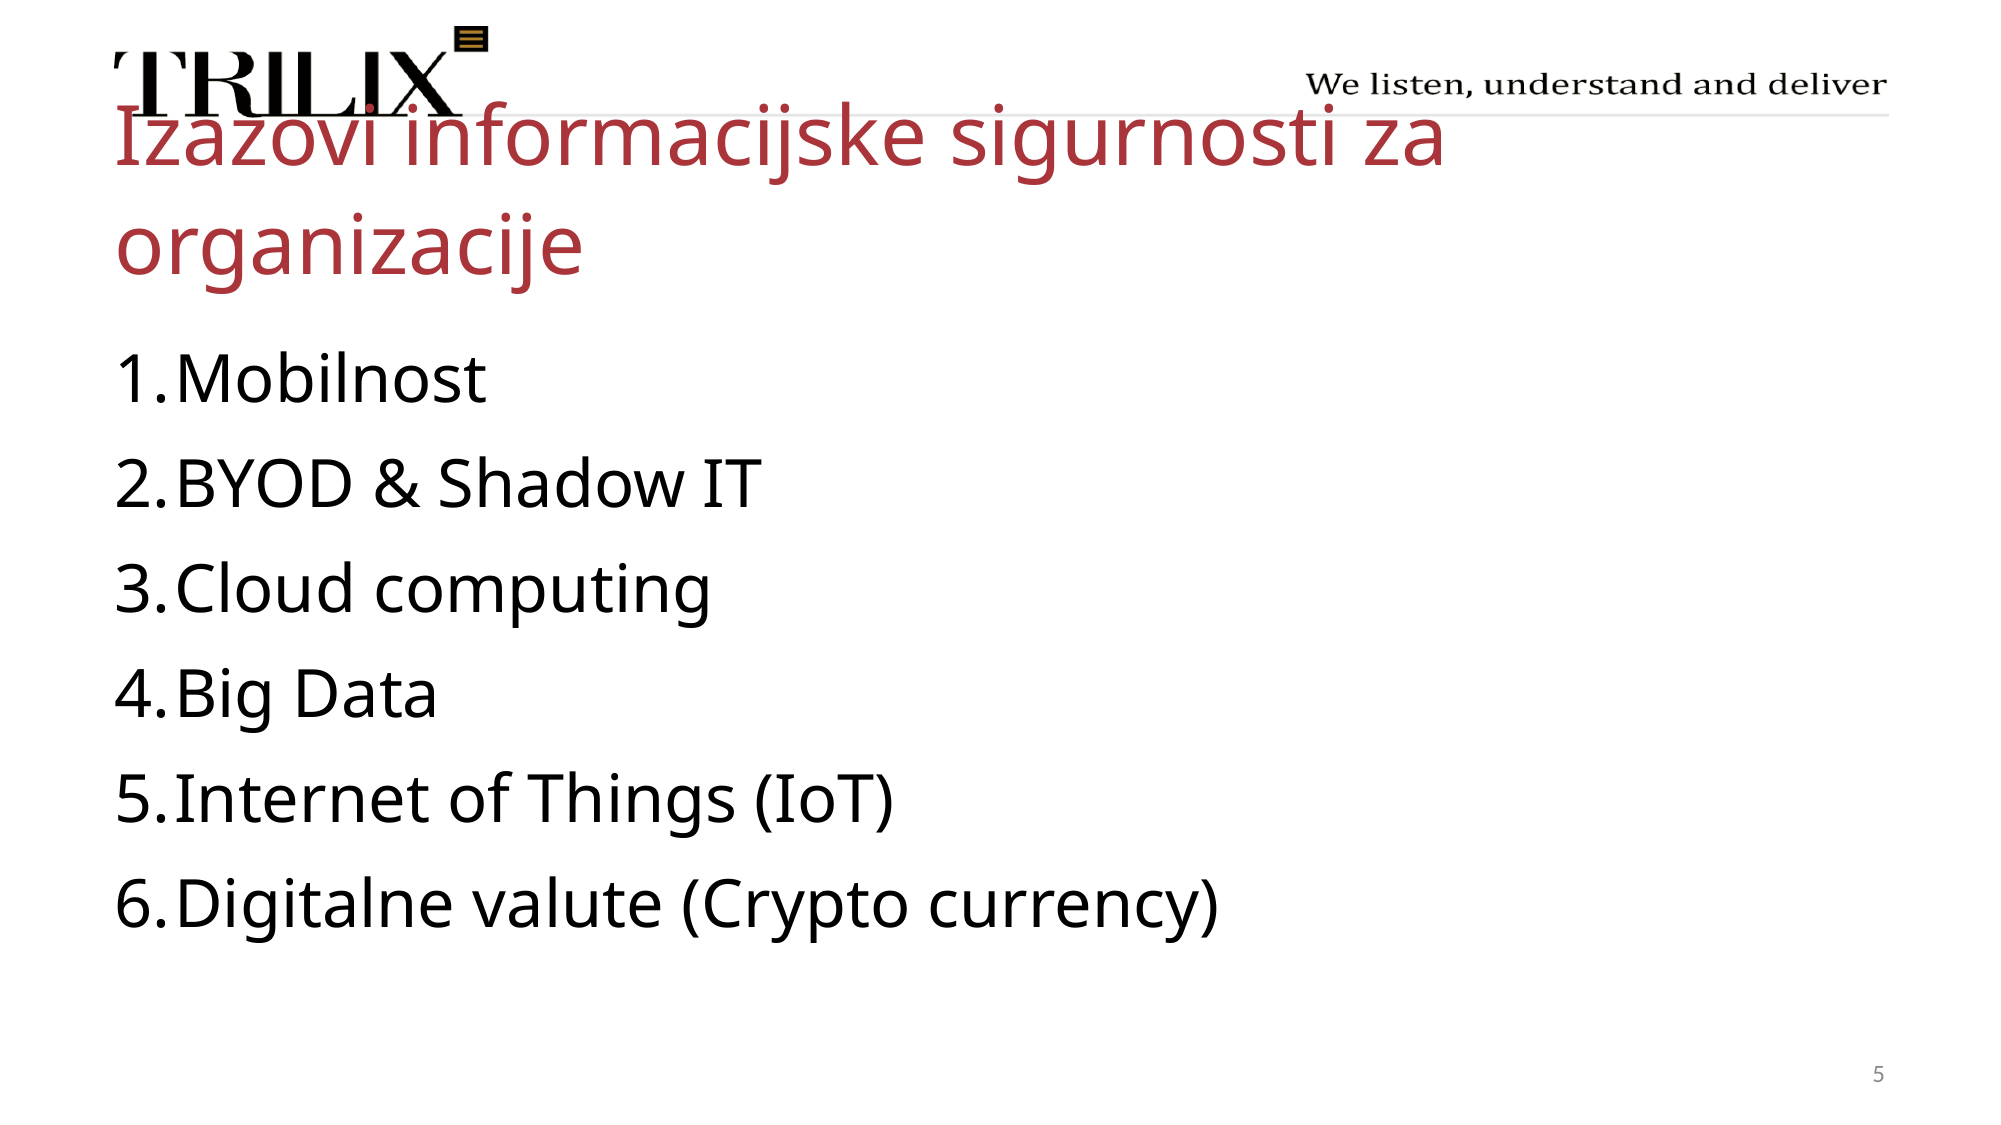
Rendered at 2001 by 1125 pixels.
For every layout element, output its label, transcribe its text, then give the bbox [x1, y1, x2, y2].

title Izazovi informacijske sigurnosti za organizacije [99, 140, 1900, 235]
text_box Mobilnost BYOD & Shadow IT Cloud computing Big Data Internet of Things (IoT) Digitalne valute (Crypto currency) [99, 328, 1756, 976]
picture [114, 26, 1889, 140]
slide_number 5 [1433, 1042, 1900, 1103]
